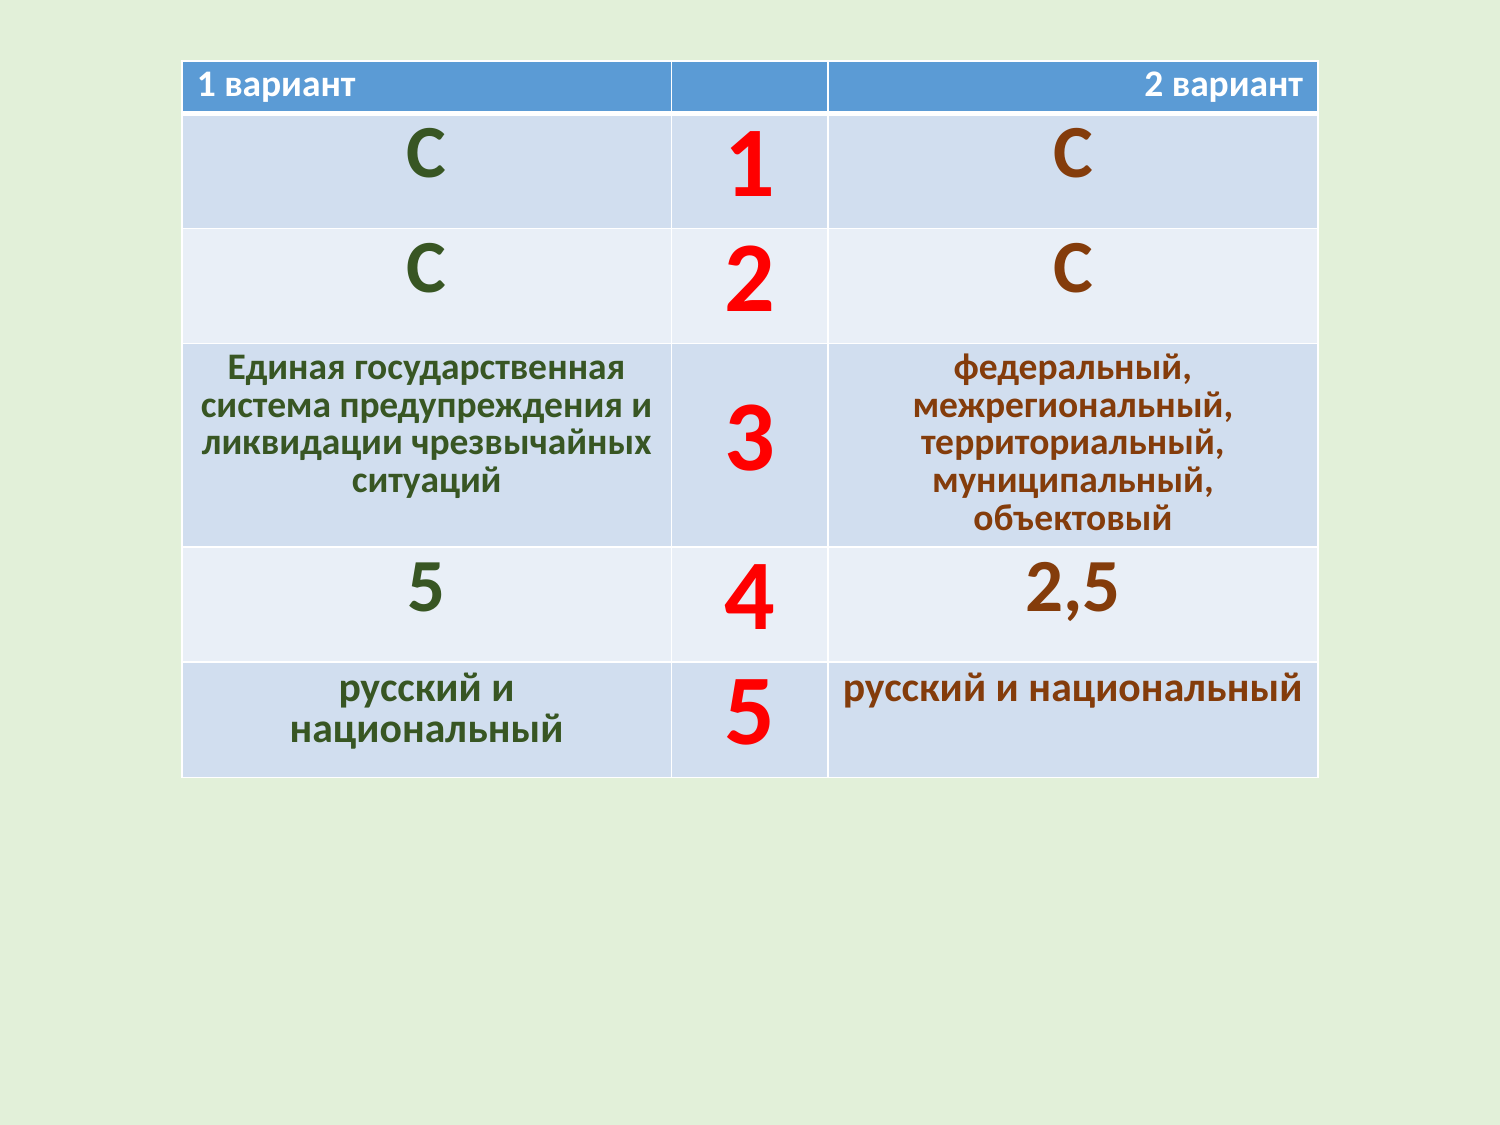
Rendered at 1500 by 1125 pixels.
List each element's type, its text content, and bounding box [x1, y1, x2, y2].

table_header [672, 62, 827, 111]
table_cell C [829, 116, 1317, 228]
table_cell 2,5 [829, 548, 1317, 661]
table_cell Единая государственная система предупреждения и ликвидации чрезвычайных ситуаций [183, 344, 671, 546]
table_cell 5 [183, 548, 671, 661]
table_cell 2 [672, 229, 827, 343]
table_cell 3 [672, 344, 827, 546]
table_header 1 вариант [183, 62, 671, 111]
table_cell федеральный, межрегиональный, территориальный, муниципальный, объектовый [829, 344, 1317, 546]
table_cell 5 [672, 663, 827, 777]
table_cell русский и национальный [829, 663, 1317, 777]
table_cell C [829, 229, 1317, 343]
table_cell 4 [672, 548, 827, 661]
table_header 2 вариант [829, 62, 1317, 111]
table_cell C [183, 229, 671, 343]
table_cell 1 [672, 116, 827, 228]
table_cell русский и национальный [183, 663, 671, 777]
table_cell C [183, 116, 671, 228]
